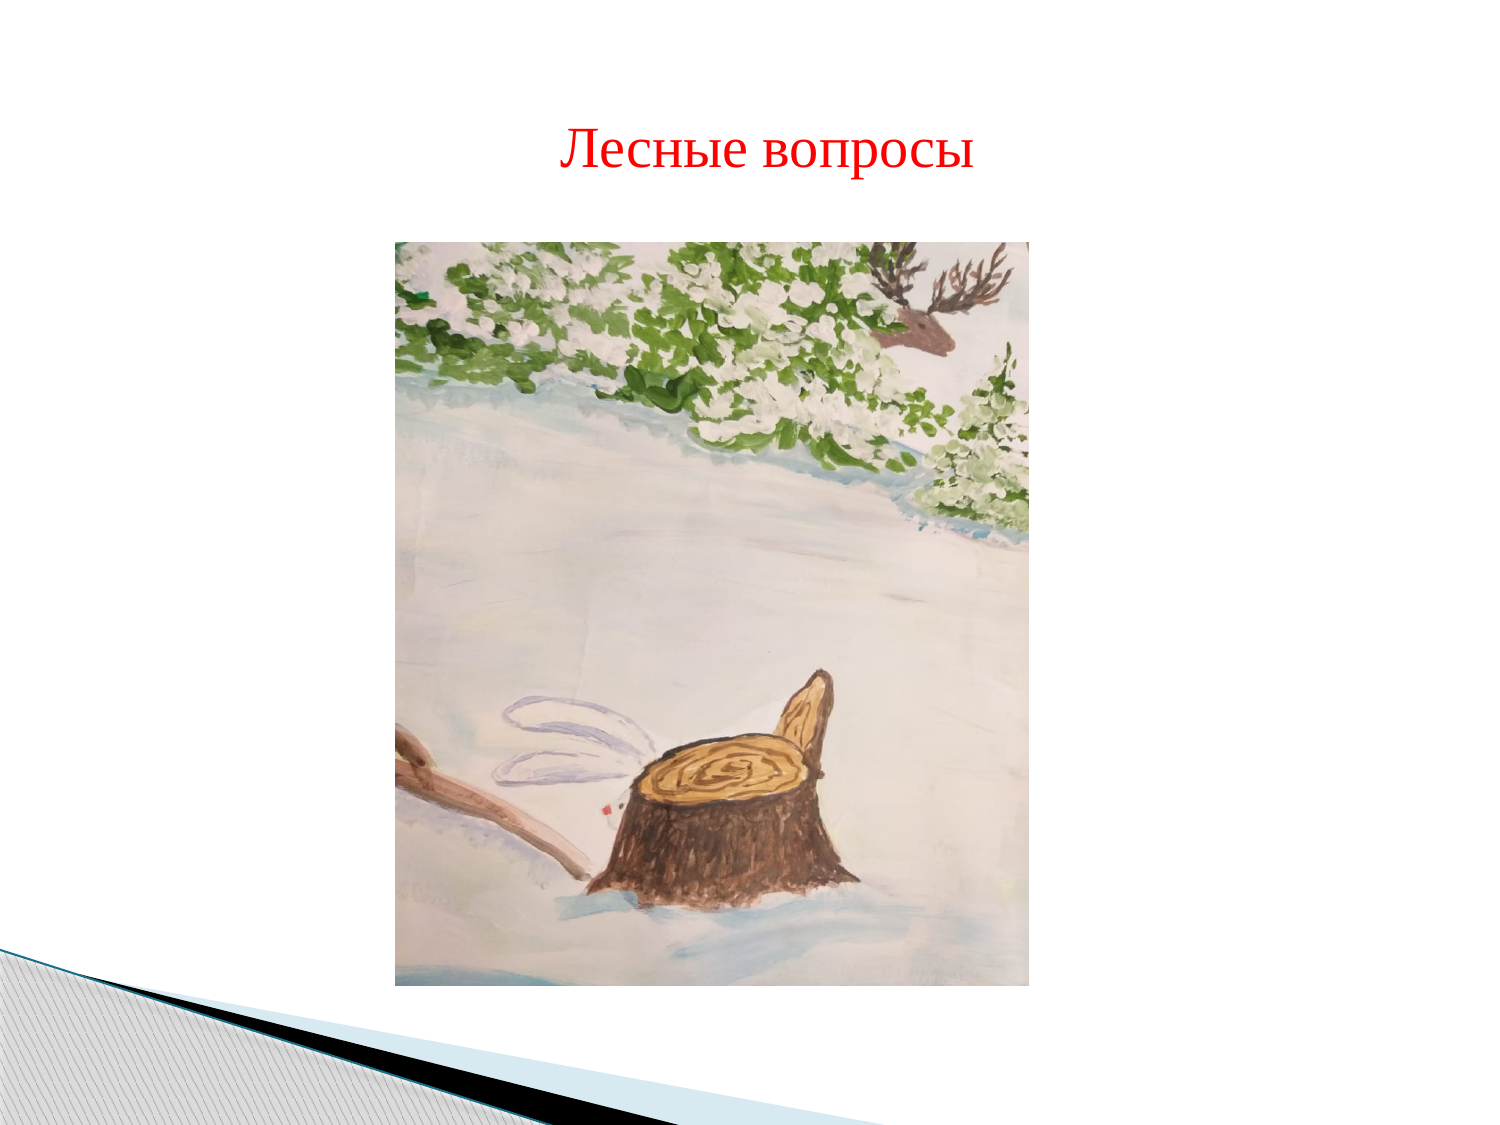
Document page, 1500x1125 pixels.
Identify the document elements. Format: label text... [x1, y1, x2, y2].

text_box Лесные вопросы [501, 101, 1034, 187]
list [395, 242, 1029, 986]
